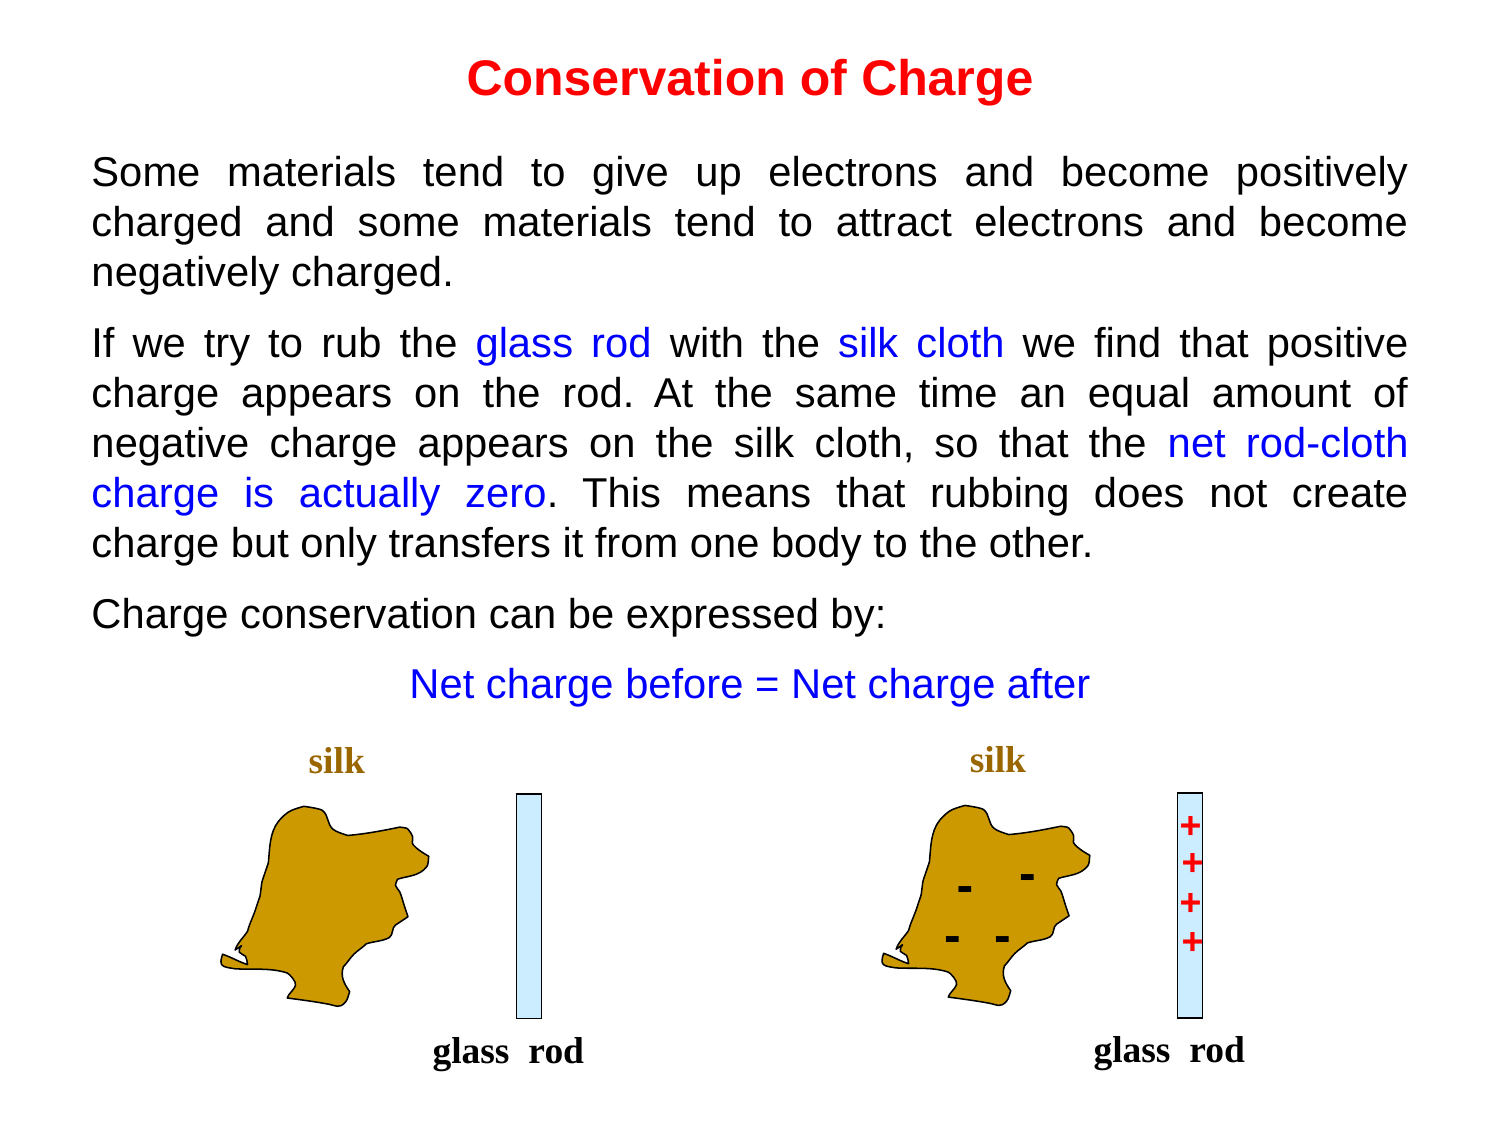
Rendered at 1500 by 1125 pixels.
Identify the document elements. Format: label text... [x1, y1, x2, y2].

text_box Some materials tend to give up electrons and become positively charged and some materials tend to attract electrons and become negatively charged. If we try to rub the glass rod with the silk cloth we find that positive charge appears on the rod. At the same time an equal amount of negative charge appears on the silk cloth, so that the net rod-cloth charge is actually zero. This means that rubbing does not create charge but only transfers it from one body to the other. Charge conservation can be expressed by: Net charge before = Net charge after [76, 137, 1424, 715]
title Conservation of Charge [112, 13, 1388, 138]
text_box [218, 728, 692, 1085]
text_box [879, 727, 1353, 1084]
